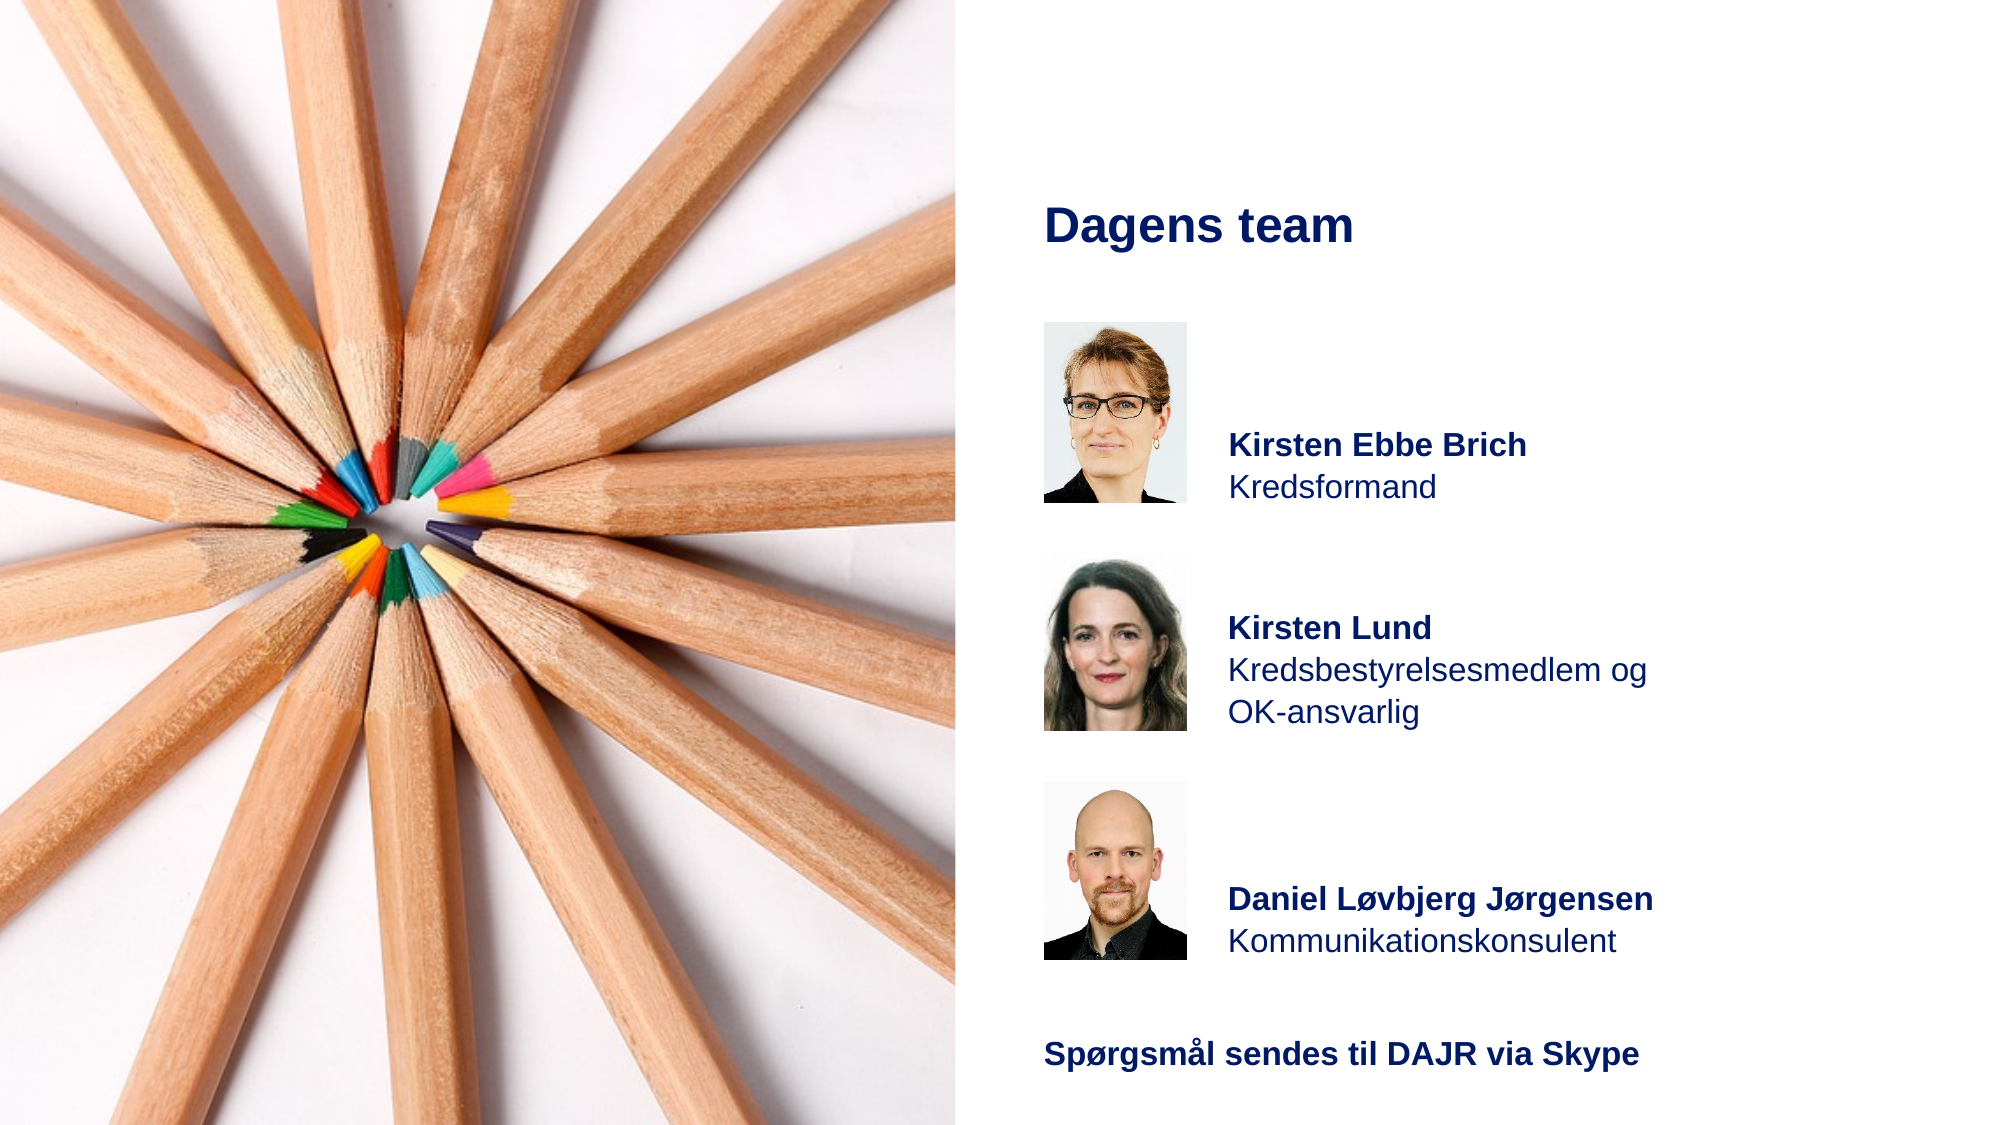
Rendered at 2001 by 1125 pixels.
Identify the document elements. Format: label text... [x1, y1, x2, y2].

list Kirsten Ebbe Brich Kredsformand [1228, 421, 1795, 503]
picture [0, 0, 956, 1125]
title Dagens team [1044, 177, 1823, 272]
picture [1044, 781, 1187, 960]
text_box Spørgsmål sendes til DAJR via Skype [1044, 988, 1851, 1072]
picture [1044, 321, 1187, 503]
text_box Daniel Løvbjerg Jørgensen Kommunikationskonsulent [1227, 875, 1795, 959]
text_box Kirsten Lund Kredsbestyrelsesmedlem og OK-ansvarlig [1227, 604, 1795, 730]
picture [1044, 552, 1187, 731]
